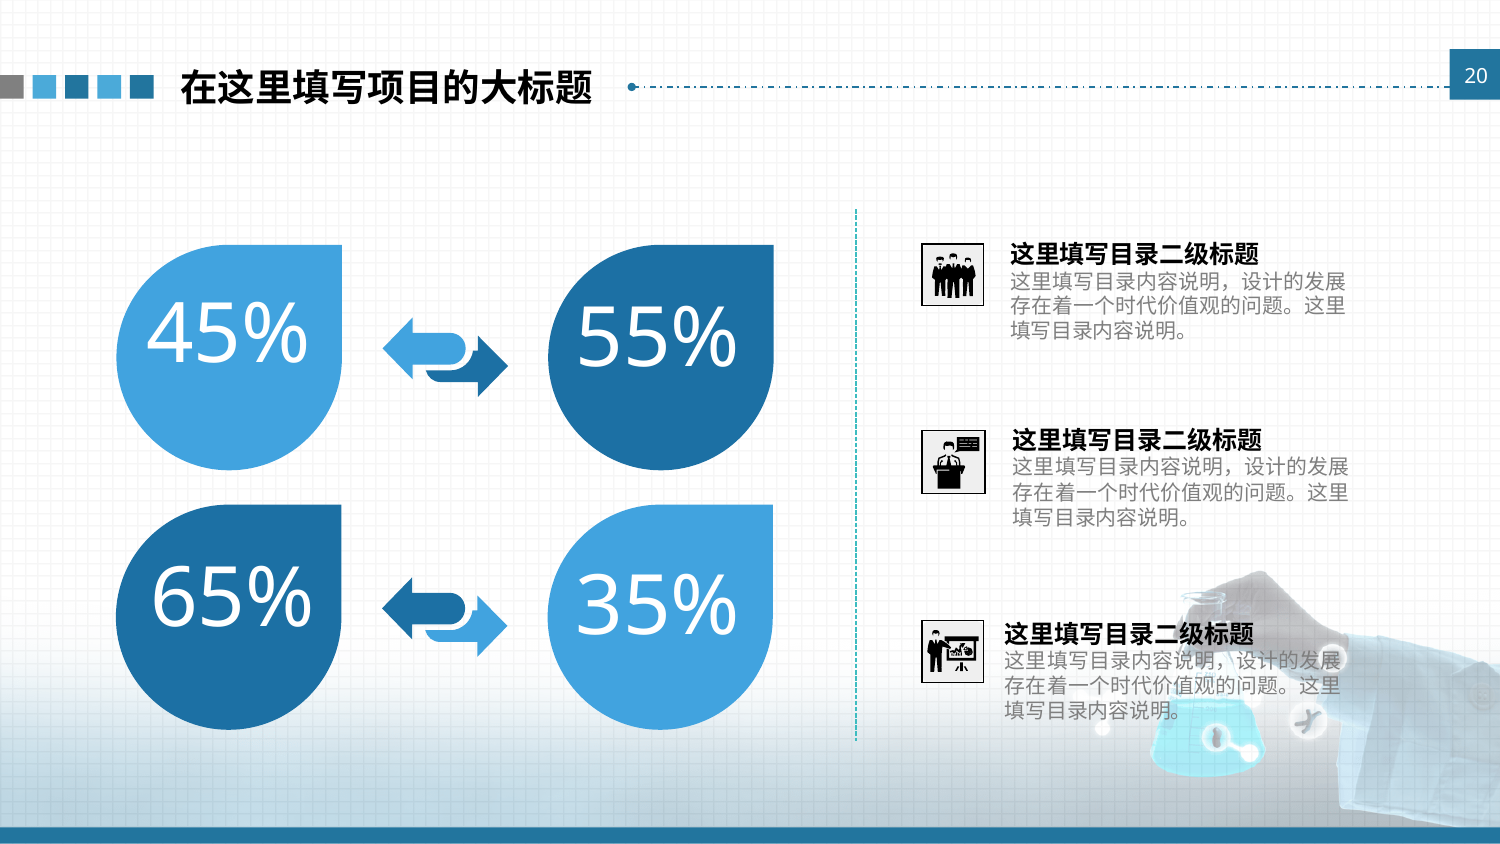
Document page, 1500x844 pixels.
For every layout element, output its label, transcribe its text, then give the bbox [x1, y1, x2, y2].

text_box 20 [1449, 54, 1500, 95]
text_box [116, 244, 427, 471]
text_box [115, 504, 432, 731]
picture [0, 0, 1500, 827]
text_box 这里填写目录二级标题 这里填写目录内容说明，设计的发展存在着一个时代价值观的问题。这里填写目录内容说明。 [998, 421, 1365, 537]
text_box [1449, 95, 1500, 101]
text_box [96, 74, 122, 100]
text_box [1449, 48, 1500, 54]
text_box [433, 294, 486, 421]
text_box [436, 554, 485, 681]
text_box [129, 74, 154, 100]
text_box [32, 74, 57, 100]
text_box [64, 74, 89, 100]
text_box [547, 504, 857, 731]
text_box 这里填写目录二级标题 这里填写目录内容说明，设计的发展存在着一个时代价值观的问题。这里填写目录内容说明。 [995, 235, 1362, 351]
text_box 这里填写目录二级标题 这里填写目录内容说明，设计的发展存在着一个时代价值观的问题。这里填写目录内容说明。 [990, 615, 1357, 731]
text_box 在这里填写项目的大标题 [165, 56, 615, 117]
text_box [547, 244, 857, 471]
text_box [0, 74, 25, 100]
